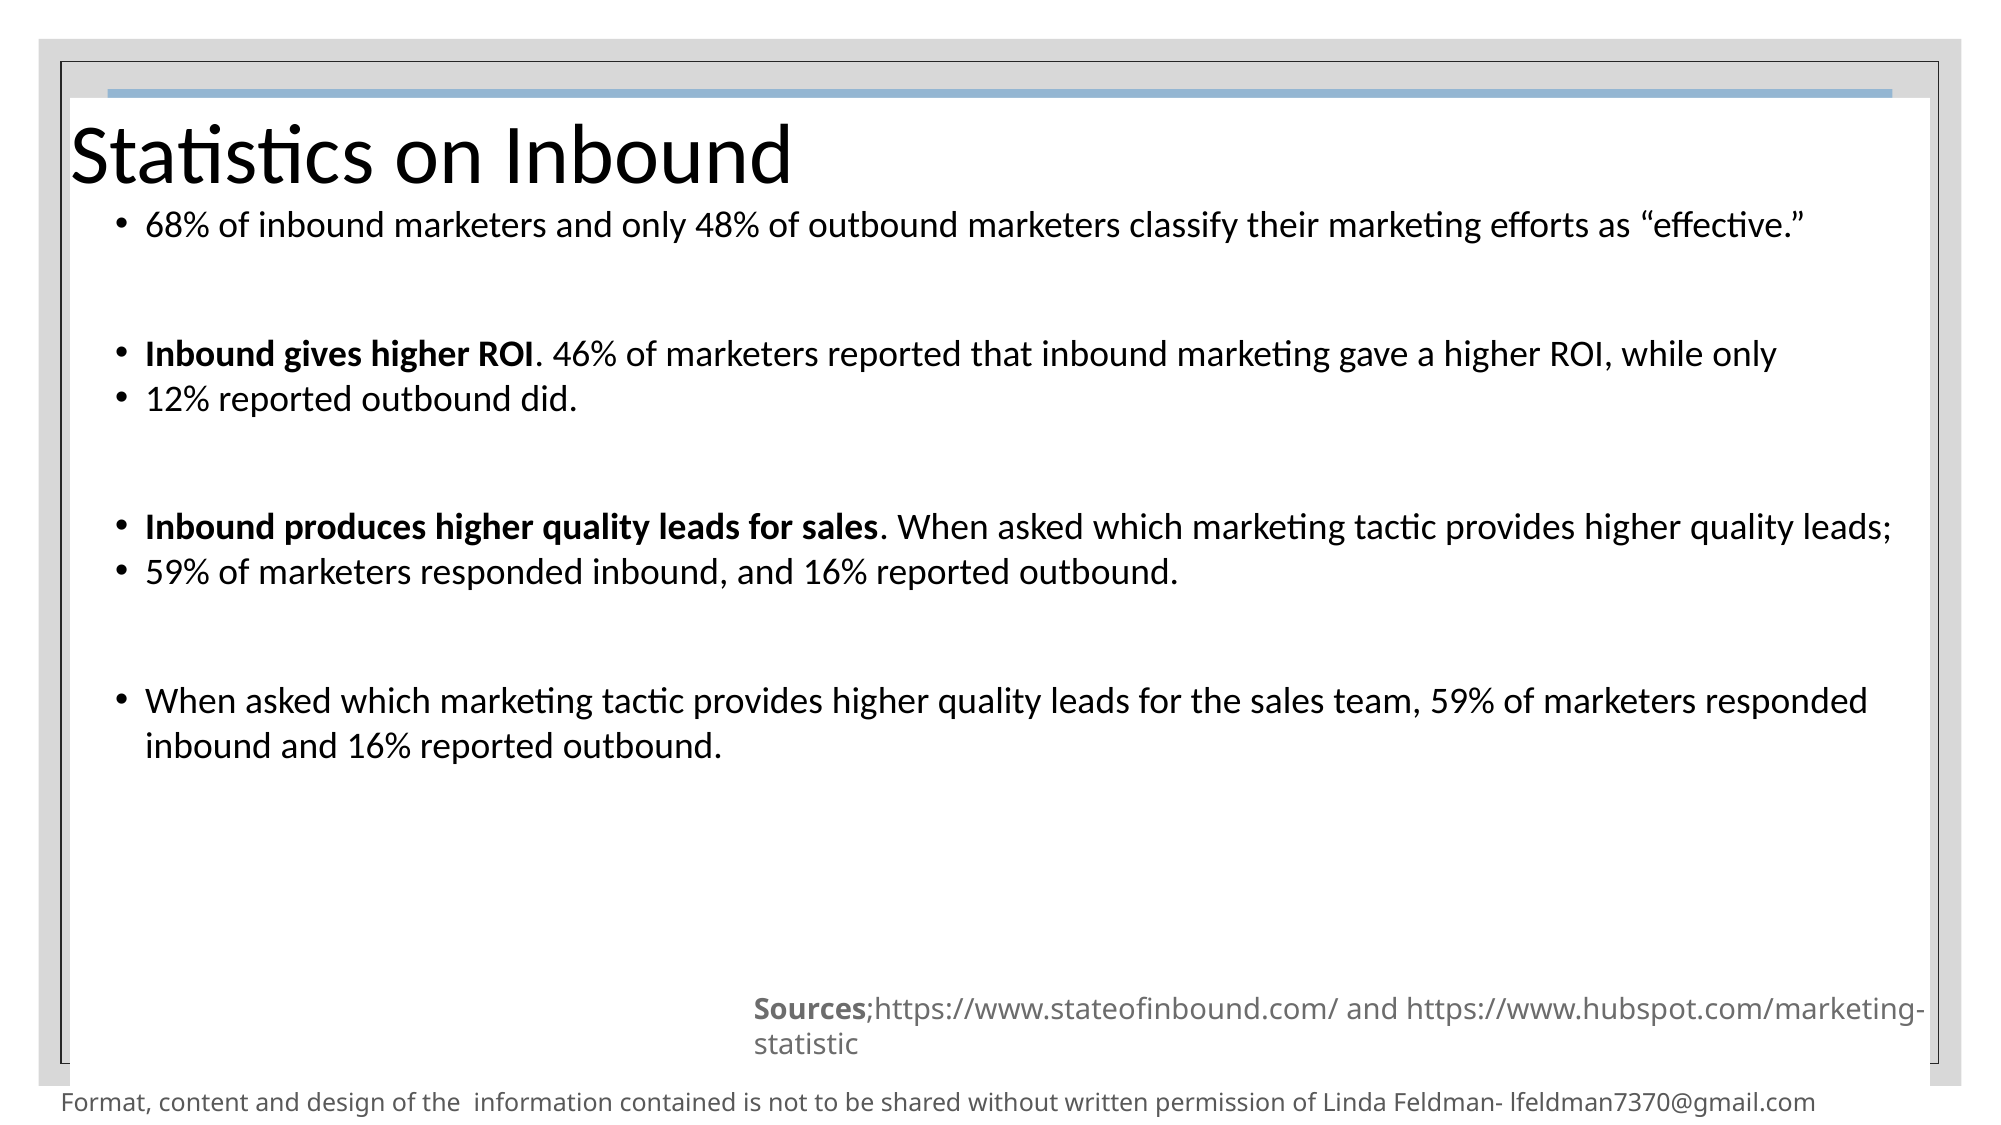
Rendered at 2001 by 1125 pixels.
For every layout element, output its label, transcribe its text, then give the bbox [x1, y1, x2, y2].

title Inbound Marketing [107, 89, 1893, 97]
text_box Sources;https://www.stateofinbound.com/ and https://www.hubspot.com/marketing-statistic [738, 983, 1946, 1068]
list Statistics on Inbound 68% of inbound marketers and only 48% of outbound marketers classify their marketing efforts as “effective.” Inbound gives higher ROI. 46% of marketers reported that inbound marketing gave a higher ROI, while only 12% reported outbound did. Inbound produces higher quality leads for sales. When asked which marketing tactic provides higher quality leads; 59% of marketers responded inbound, and 16% reported outbound. When asked which marketing tactic provides higher quality leads for the sales team, 59% of marketers responded inbound and 16% reported outbound. [70, 97, 1930, 1125]
text_box Format, content and design of the information contained is not to be shared without written permission of Linda Feldman- lfeldman7370@gmail.com [45, 1079, 1906, 1125]
